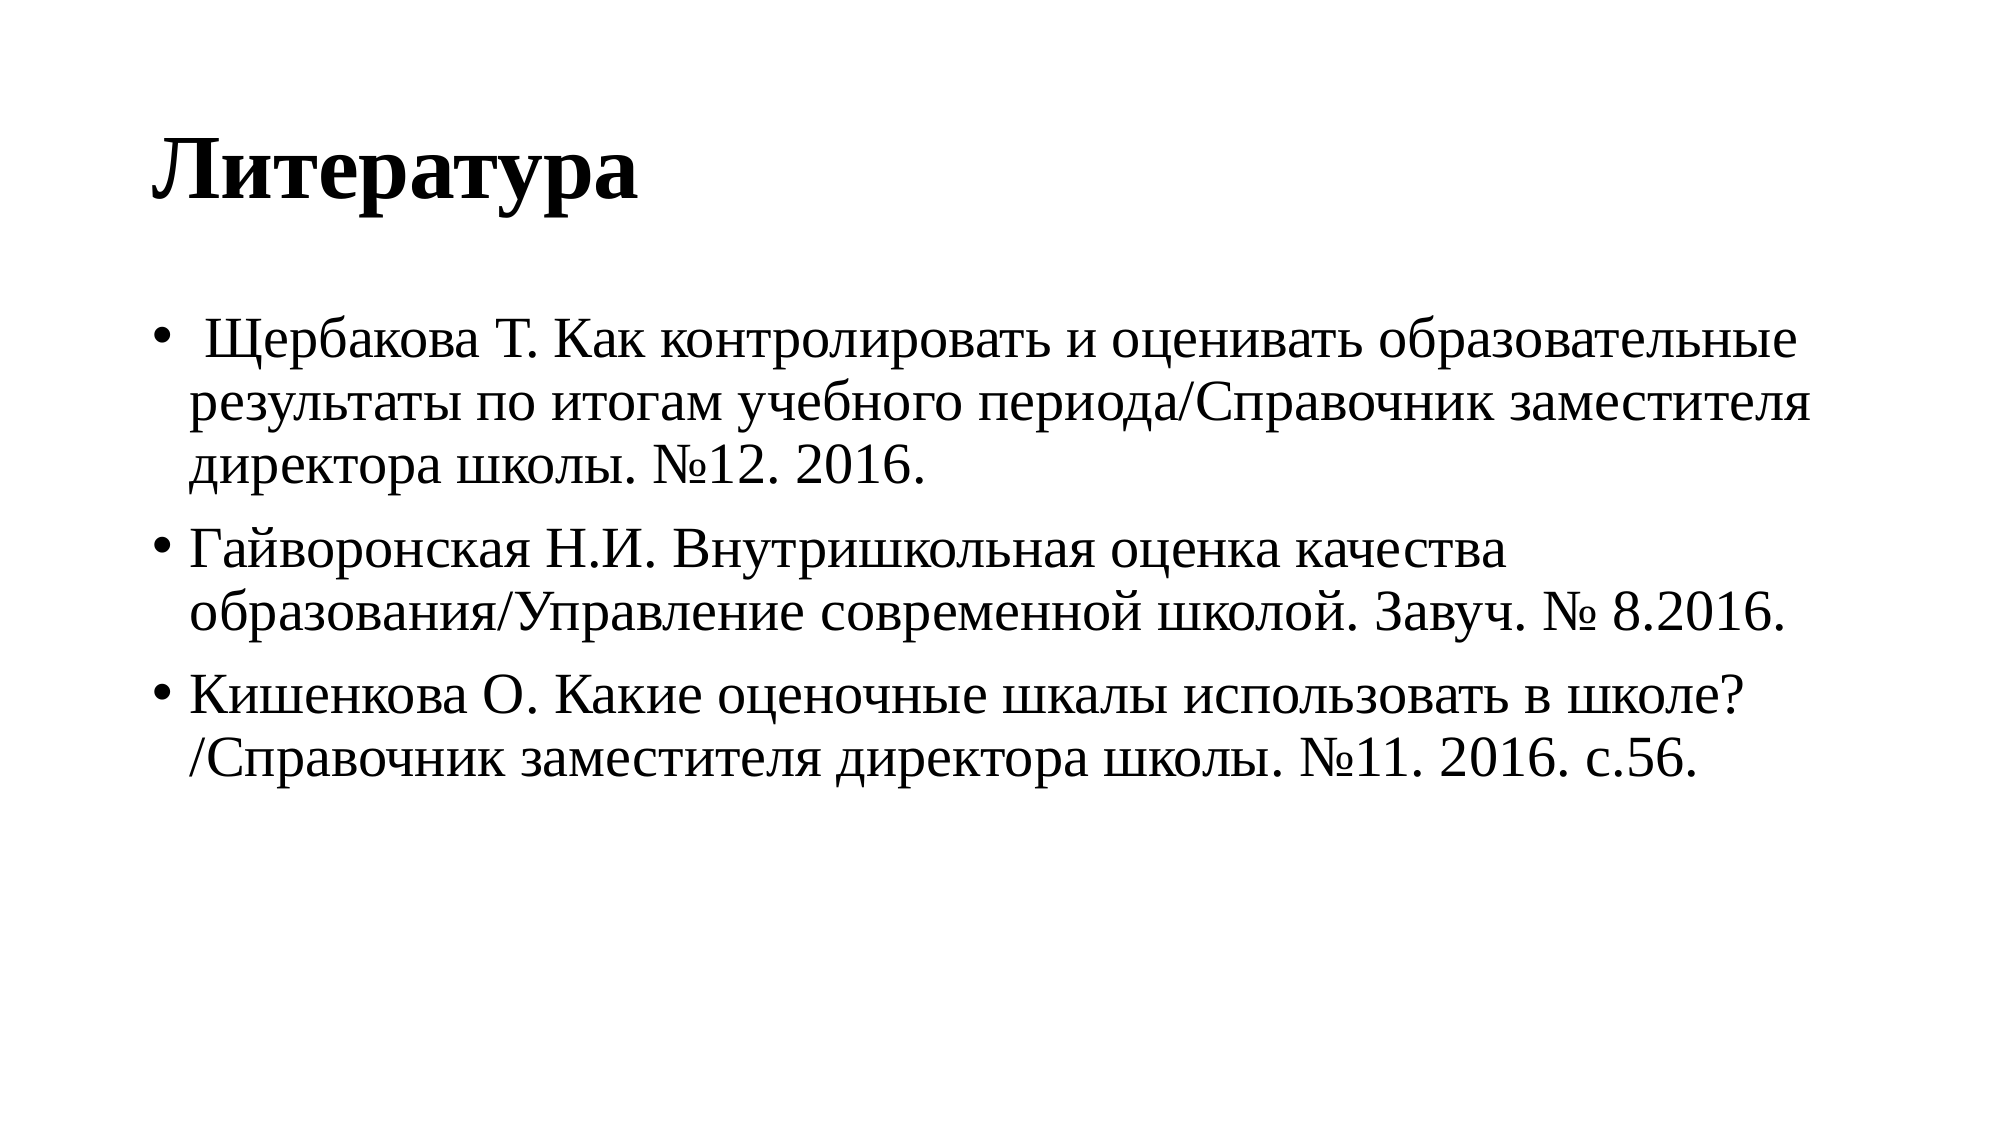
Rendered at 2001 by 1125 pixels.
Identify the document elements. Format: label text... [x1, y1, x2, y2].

title Литература [137, 59, 1863, 278]
list Щербакова Т. Как контролировать и оценивать образовательные результаты по итогам учебного периода/Справочник заместителя директора школы. №12. 2016. Гайворонская Н.И. Внутришкольная оценка качества образования/Управление современной школой. Завуч. № 8.2016. Кишенкова О. Какие оценочные шкалы использовать в школе? /Справочник заместителя директора школы. №11. 2016. с.56. [137, 299, 1863, 1014]
